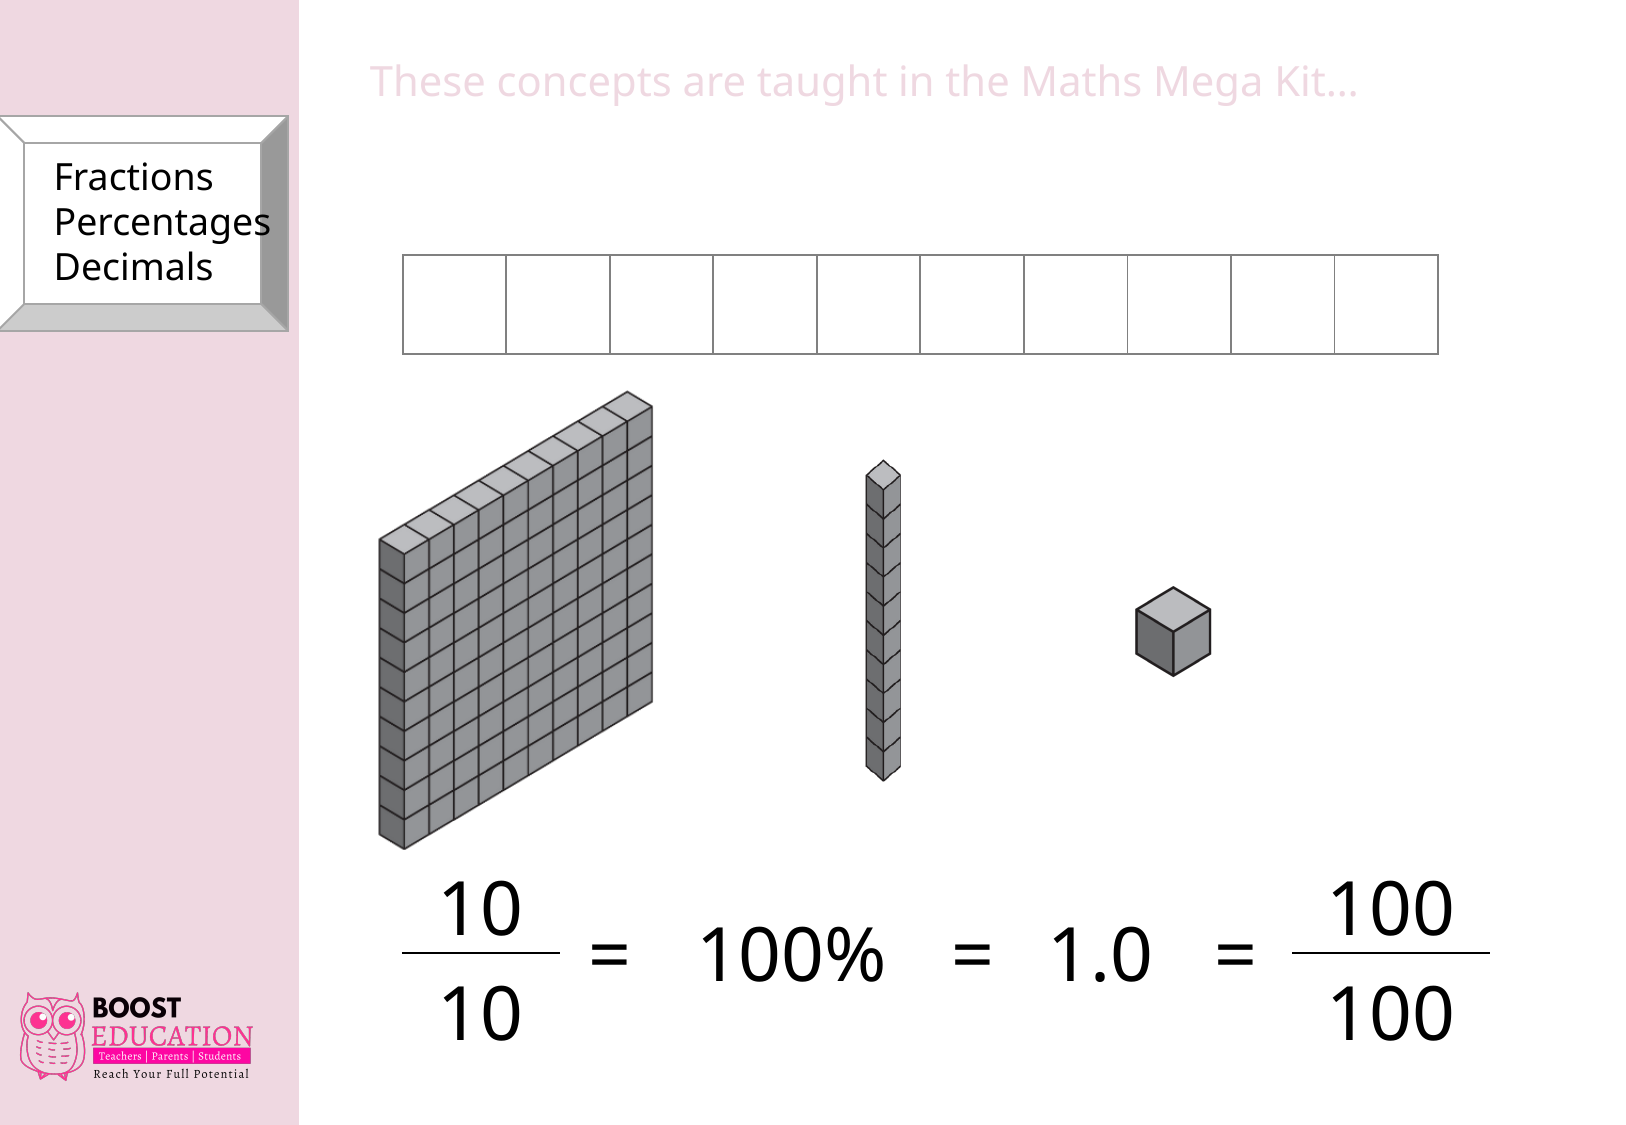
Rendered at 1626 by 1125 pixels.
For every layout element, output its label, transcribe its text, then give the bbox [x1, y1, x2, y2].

picture [0, 910, 291, 1125]
table_header [507, 256, 609, 337]
table_header = [1179, 849, 1292, 1057]
table_header [1335, 256, 1437, 353]
text_box These concepts are taught in the Maths Mega Kit… [355, 47, 1587, 157]
table_header [714, 256, 816, 353]
table_header [921, 256, 1023, 353]
text_box Fractions Percentages Decimals [38, 145, 299, 296]
table_header = [922, 848, 1023, 1058]
table_header [404, 256, 505, 337]
table_cell 100 [1294, 954, 1488, 1057]
picture [249, 337, 1042, 870]
table_cell 10 [404, 954, 558, 1057]
text_box [0, 0, 300, 1125]
table_header [1232, 256, 1334, 353]
picture [1125, 581, 1225, 682]
table_header [611, 256, 712, 337]
table_header = [560, 870, 660, 1057]
table_header [818, 256, 919, 353]
table_header 100% [662, 849, 922, 1057]
table_header 100 [1294, 849, 1488, 952]
table_header [1128, 256, 1230, 353]
table_header 10 [404, 870, 558, 952]
table_header [1025, 256, 1127, 353]
table_header 1.0 [1023, 849, 1178, 1057]
text_box [0, 115, 289, 332]
